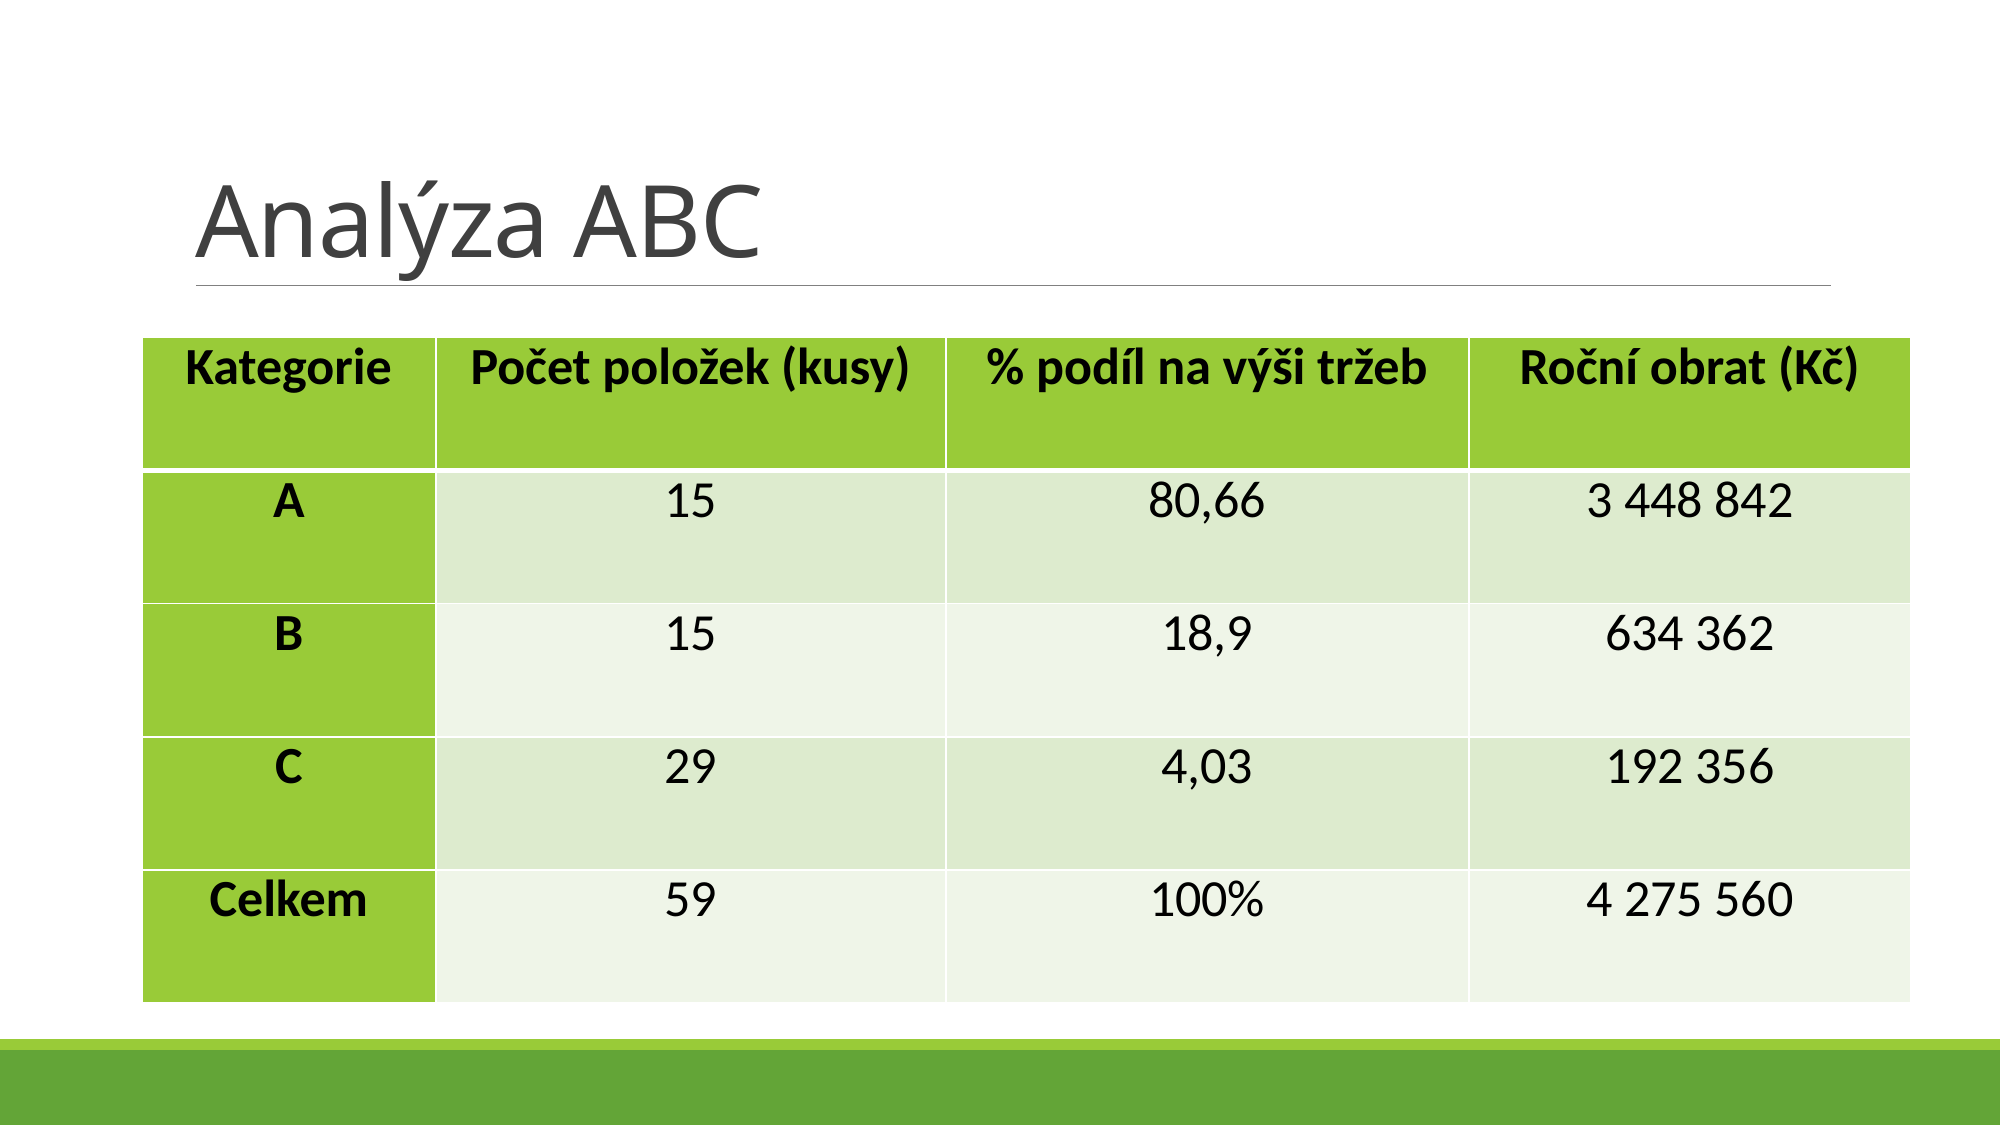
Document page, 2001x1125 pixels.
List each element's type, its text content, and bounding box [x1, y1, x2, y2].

table_cell 15 [437, 604, 945, 736]
table_cell Celkem [143, 871, 435, 1002]
table_header Roční obrat (Kč) [1470, 338, 1910, 468]
table_cell 3 448 842 [1470, 473, 1910, 603]
table_cell 100% [947, 871, 1468, 1002]
table_header Kategorie [143, 338, 435, 468]
table_cell A [143, 473, 435, 603]
table_cell 4 275 560 [1470, 871, 1910, 1002]
table_cell 18,9 [947, 604, 1468, 736]
table_cell 192 356 [1470, 738, 1910, 869]
table_cell C [143, 738, 435, 869]
table_header % podíl na výši tržeb [947, 338, 1468, 468]
table_cell 80,66 [947, 473, 1468, 603]
table_header Počet položek (kusy) [437, 338, 945, 468]
table_cell 634 362 [1470, 604, 1910, 736]
title Analýza ABC [180, 47, 1830, 285]
table_cell 59 [437, 871, 945, 1002]
table_cell 15 [437, 473, 945, 603]
table_cell B [143, 604, 435, 736]
table_cell 4,03 [947, 738, 1468, 869]
table_cell 29 [437, 738, 945, 869]
